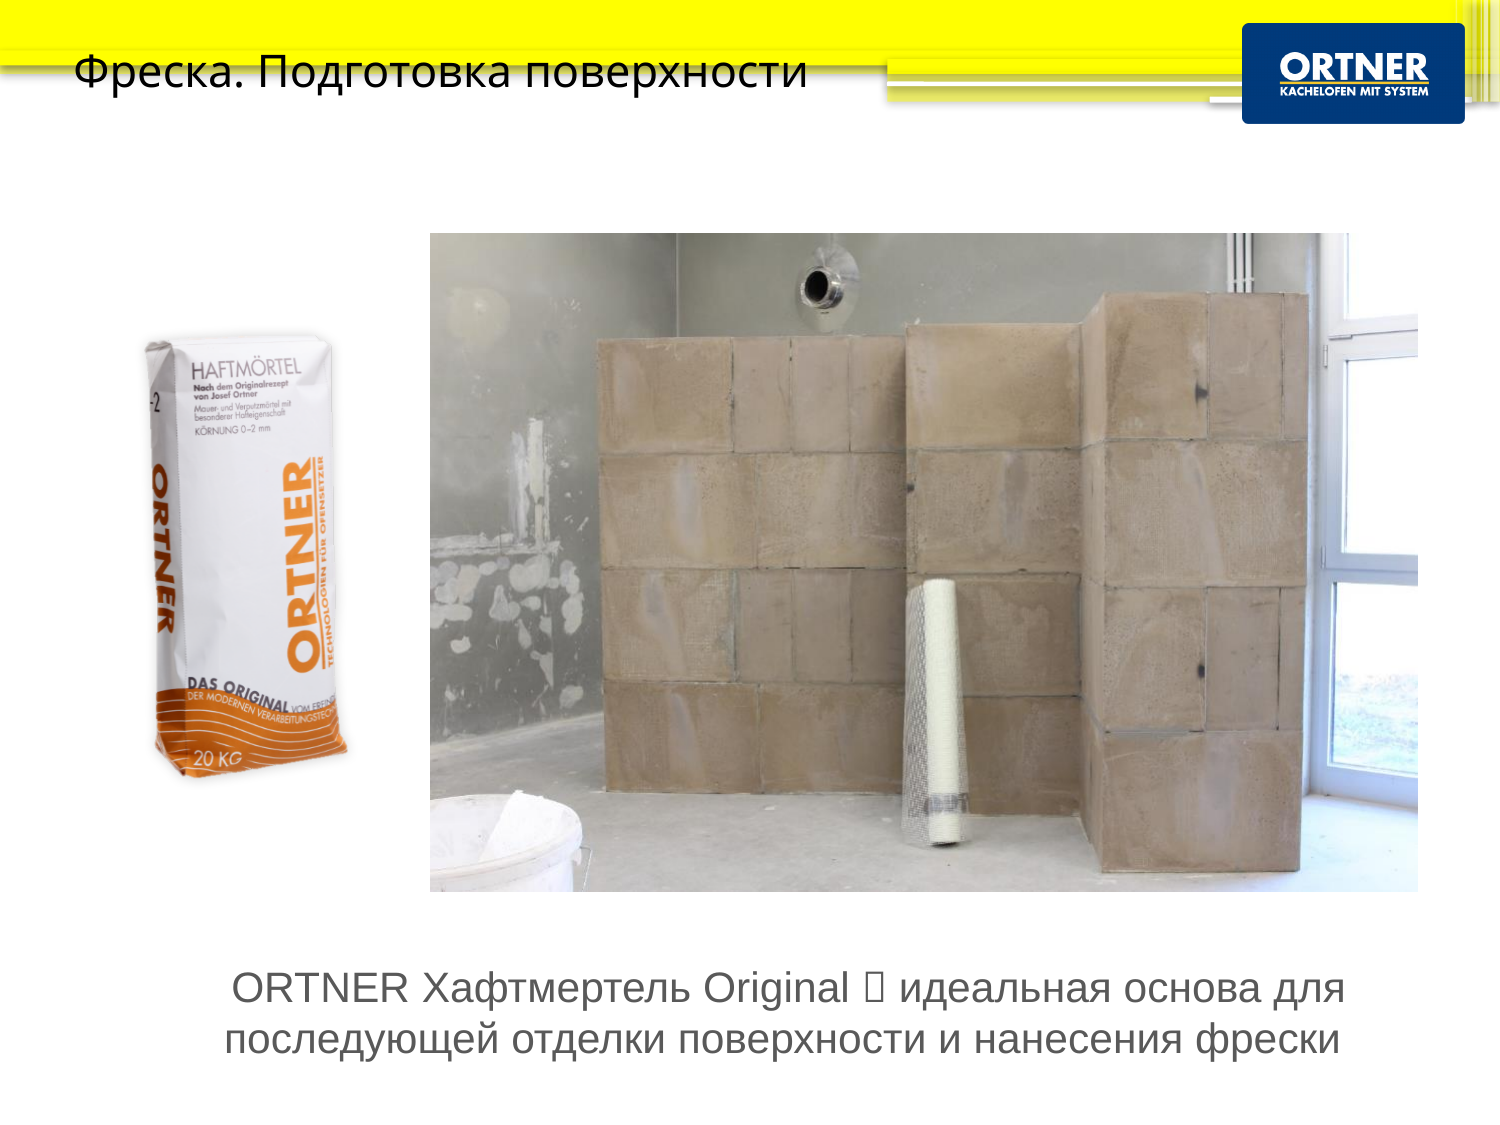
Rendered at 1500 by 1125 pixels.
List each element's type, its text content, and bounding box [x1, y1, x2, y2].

text_box ORTNER Хафтмертель Original  идеальная основа для последующей отделки поверхности и нанесения фрески [206, 952, 1371, 1083]
picture [430, 233, 1418, 892]
text_box Фреска. Подготовка поверхности [46, 35, 1235, 106]
picture [135, 322, 361, 803]
picture [1241, 23, 1465, 125]
